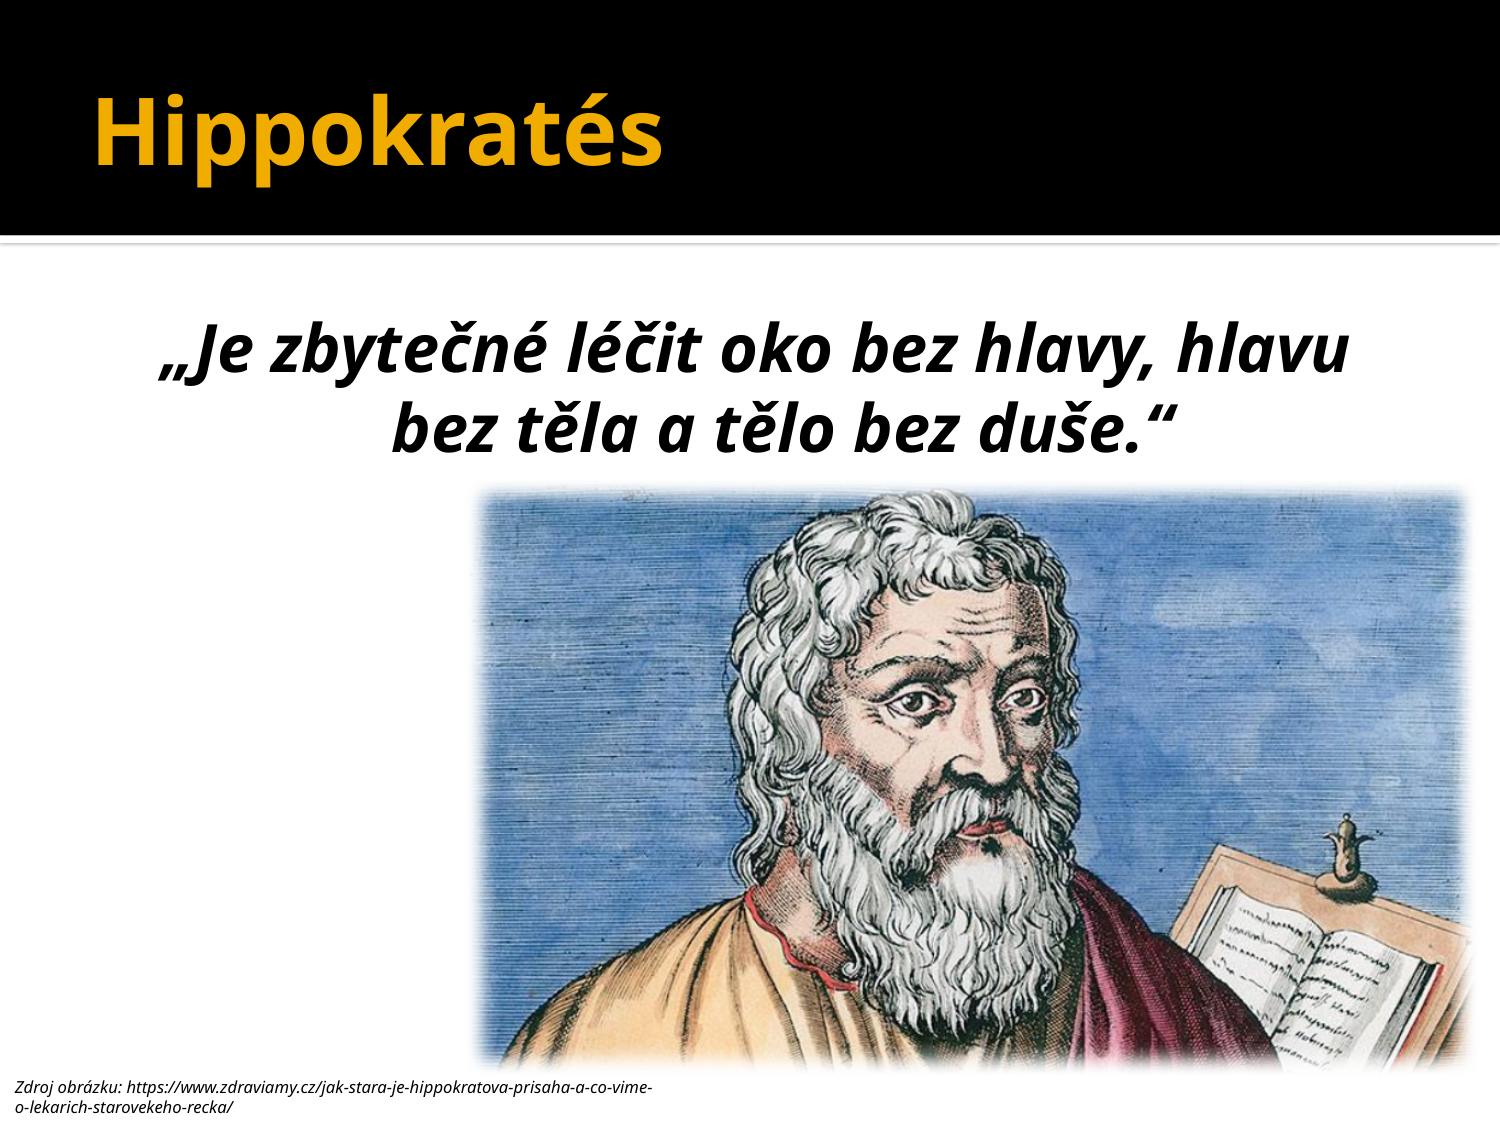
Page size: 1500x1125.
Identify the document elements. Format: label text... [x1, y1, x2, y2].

title Hippokratés [75, 25, 1425, 231]
text_box Zdroj obrázku: https://www.zdraviamy.cz/jak-stara-je-hippokratova-prisaha-a-co-vime-o-lekarich-starovekeho-recka/ [0, 1069, 680, 1125]
picture [466, 479, 1478, 1076]
list „Je zbytečné léčit oko bez hlavy, hlavu bez těla a tělo bez duše.“ [75, 291, 1425, 1050]
